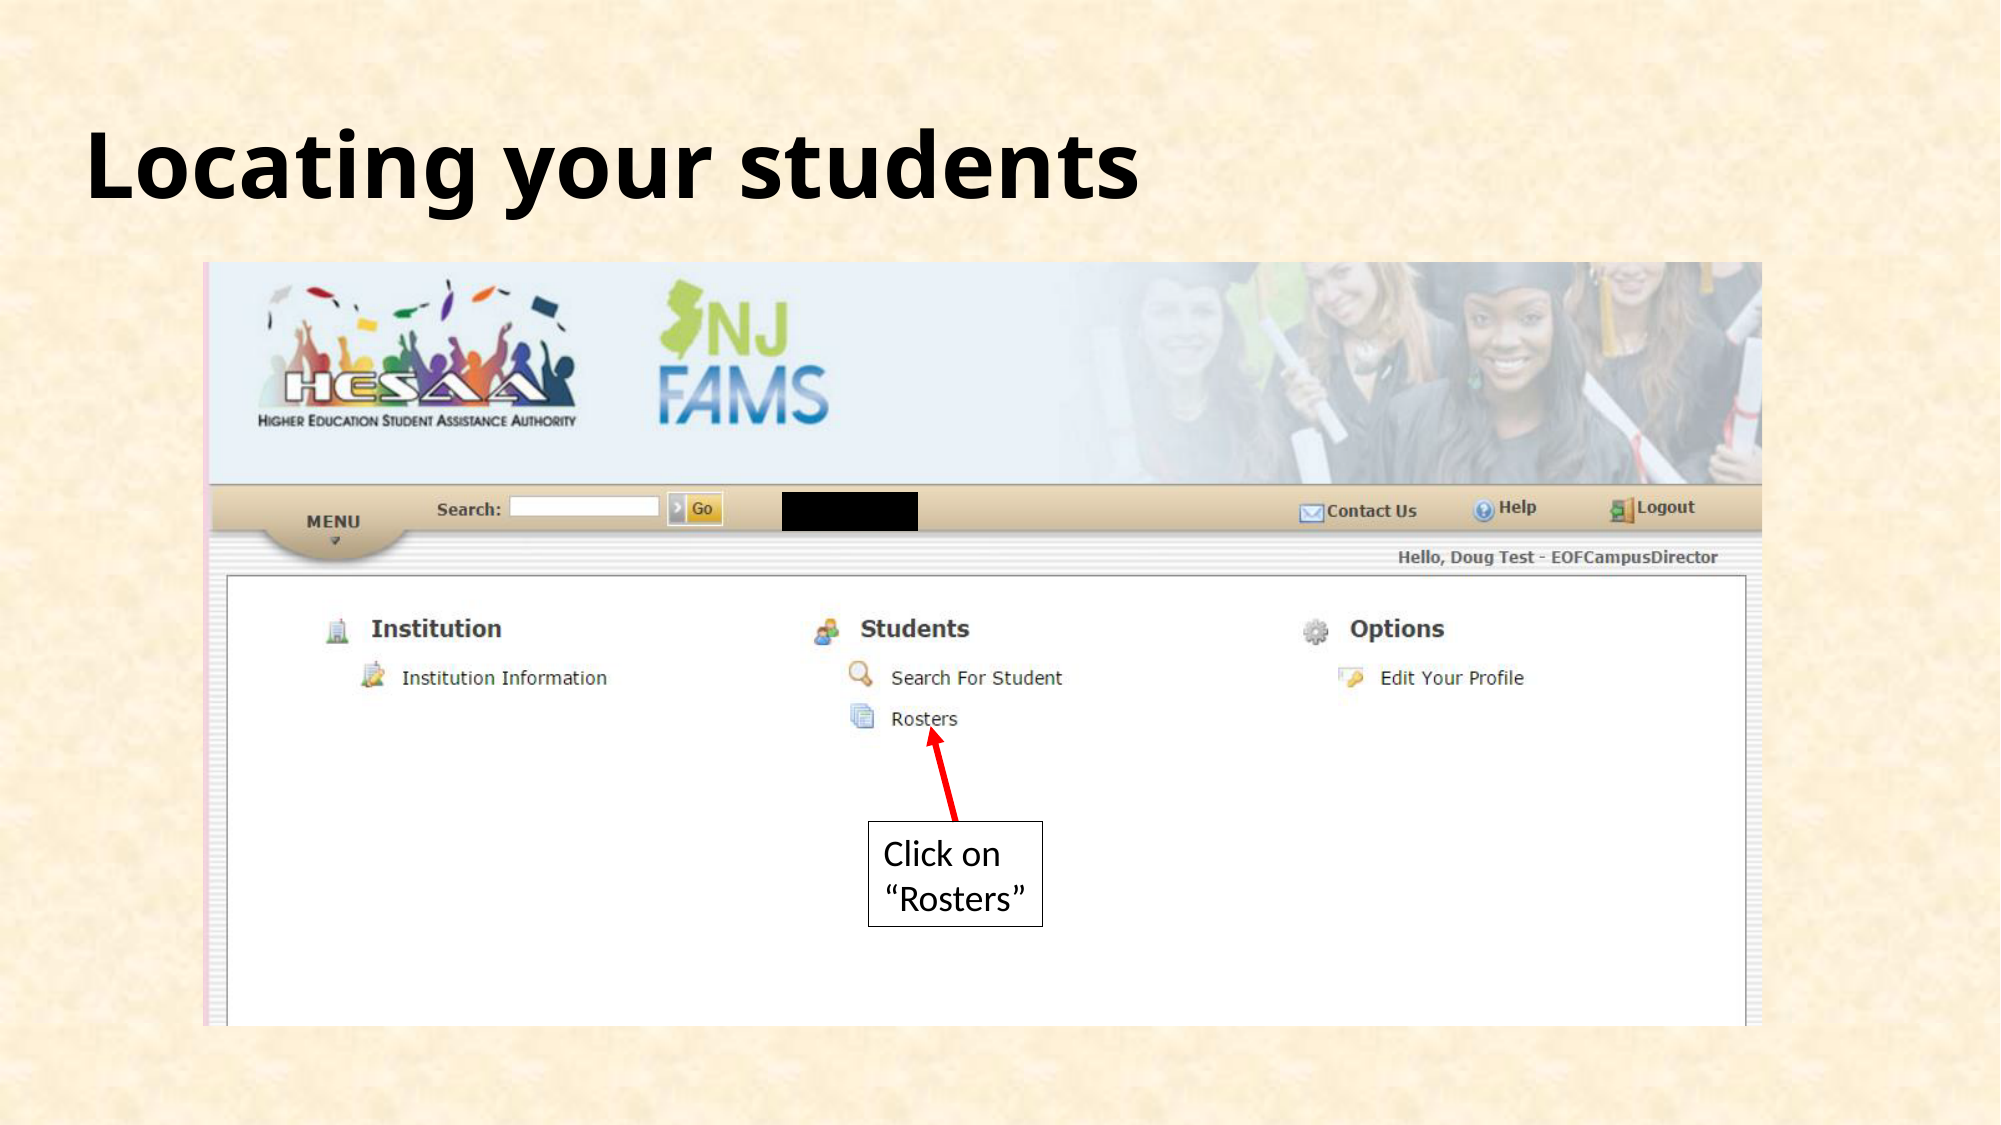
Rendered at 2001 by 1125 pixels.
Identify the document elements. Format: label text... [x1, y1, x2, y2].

title Locating your students [68, 59, 1794, 278]
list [202, 262, 1763, 1026]
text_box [930, 726, 956, 822]
picture [0, 0, 2001, 1125]
